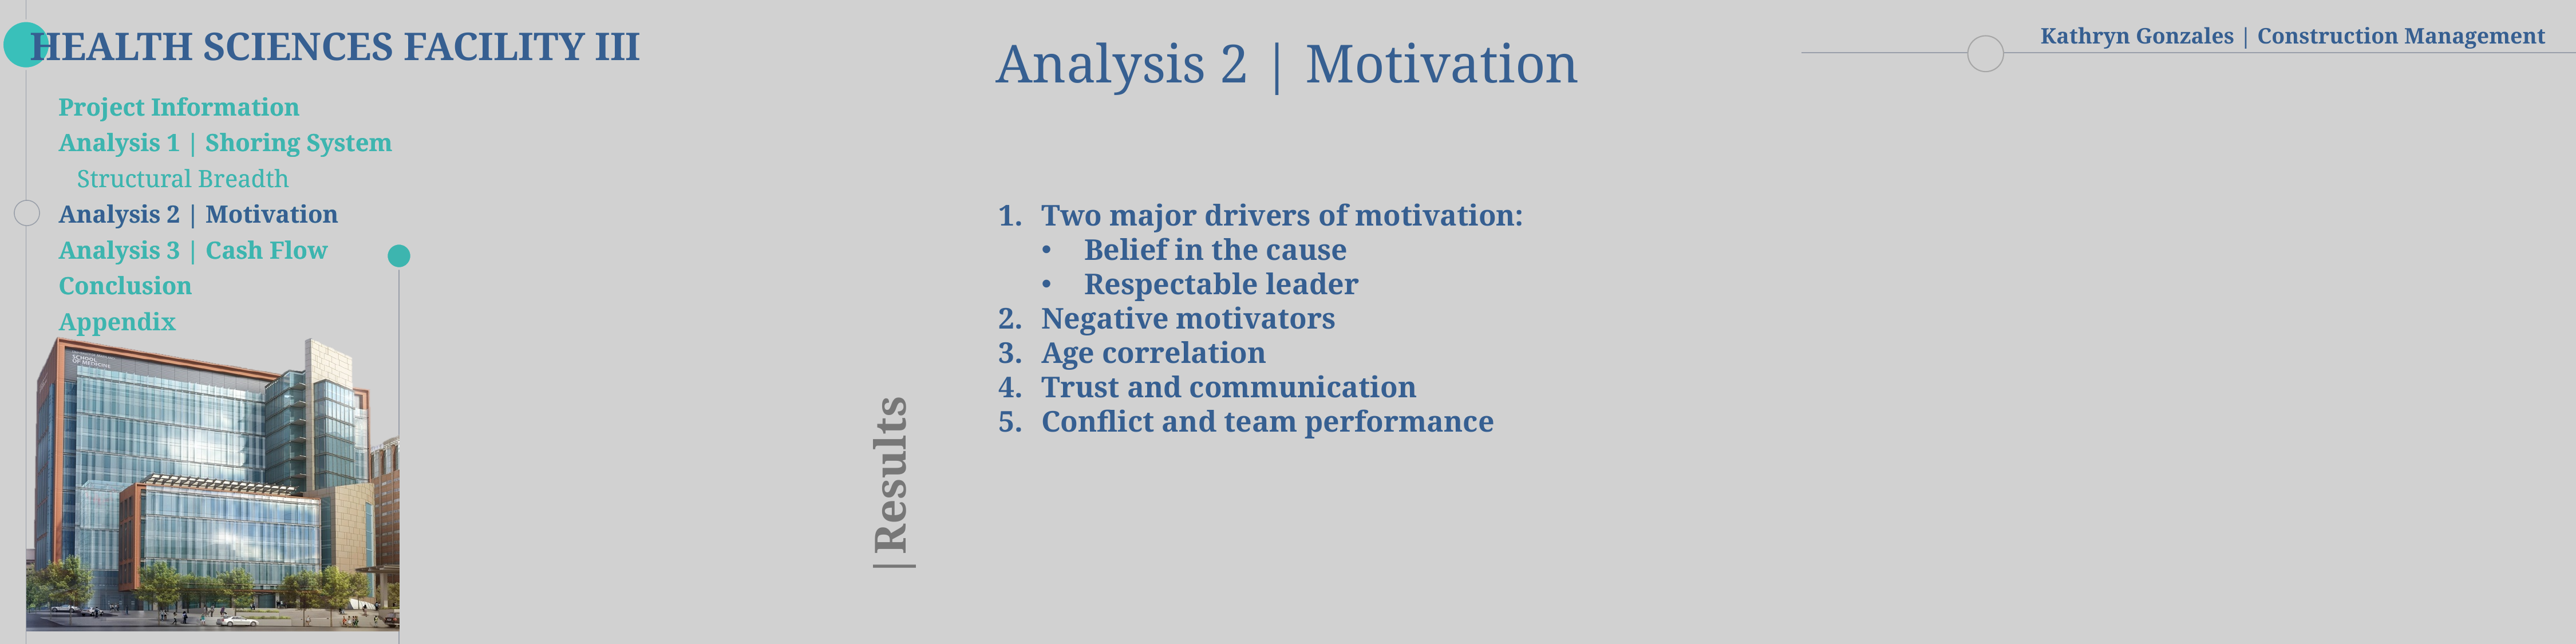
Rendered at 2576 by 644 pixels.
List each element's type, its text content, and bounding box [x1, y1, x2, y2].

text_box |Results [858, 107, 938, 587]
text_box Analysis 2 | Motivation [858, 26, 1717, 93]
picture [26, 323, 400, 631]
text_box Two major drivers of motivation: Belief in the cause Respectable leader Negative motivators Age correlation Trust and communication Conflict and team performance [990, 193, 1556, 442]
